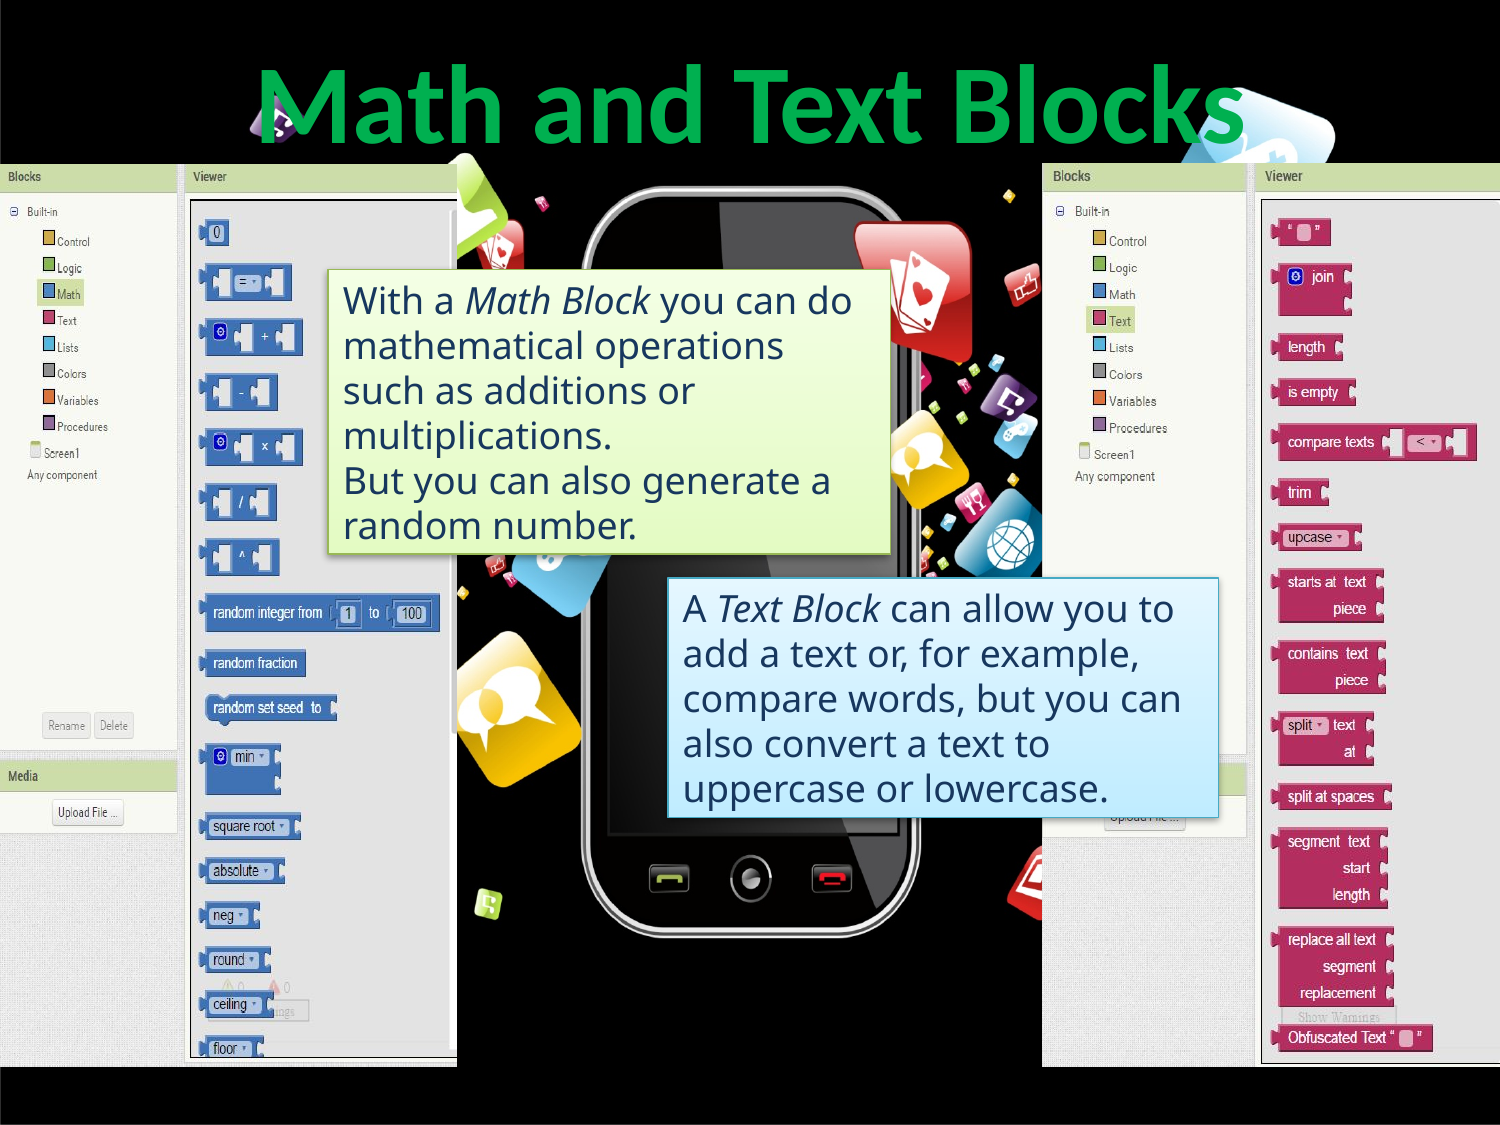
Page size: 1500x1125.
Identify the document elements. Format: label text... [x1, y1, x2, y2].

picture [0, 0, 1500, 1125]
text_box A Text Block can allow you to add a text or, for example, compare words, but you can also convert a text to uppercase or lowercase. [667, 577, 1037, 818]
text_box With a Math Block you can do mathematical operations such as additions or multiplications. But you can also generate a random number. [462, 269, 891, 555]
text_box Math and Text Blocks [239, 23, 1262, 174]
